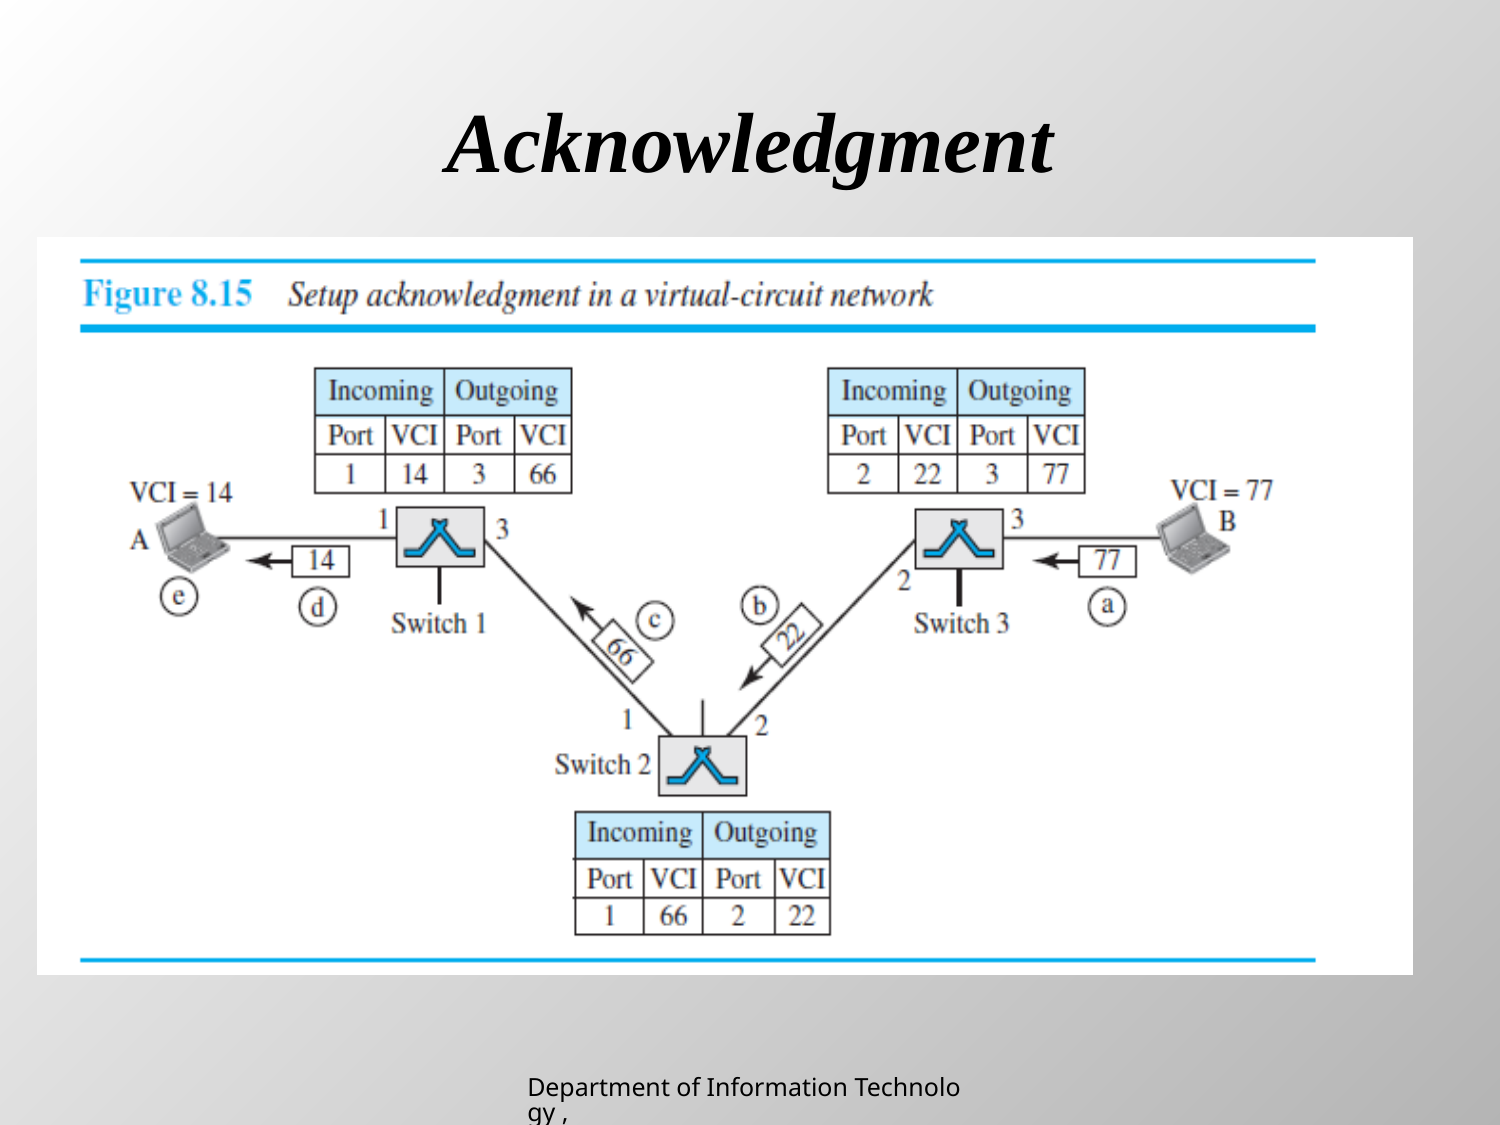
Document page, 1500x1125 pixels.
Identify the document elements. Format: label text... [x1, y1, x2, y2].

footer Department of Information Technology , SIES College of Arts, Science & Commerce (Autonomous) [512, 1052, 988, 1113]
title Acknowledgment [75, 45, 1425, 233]
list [37, 237, 1413, 976]
